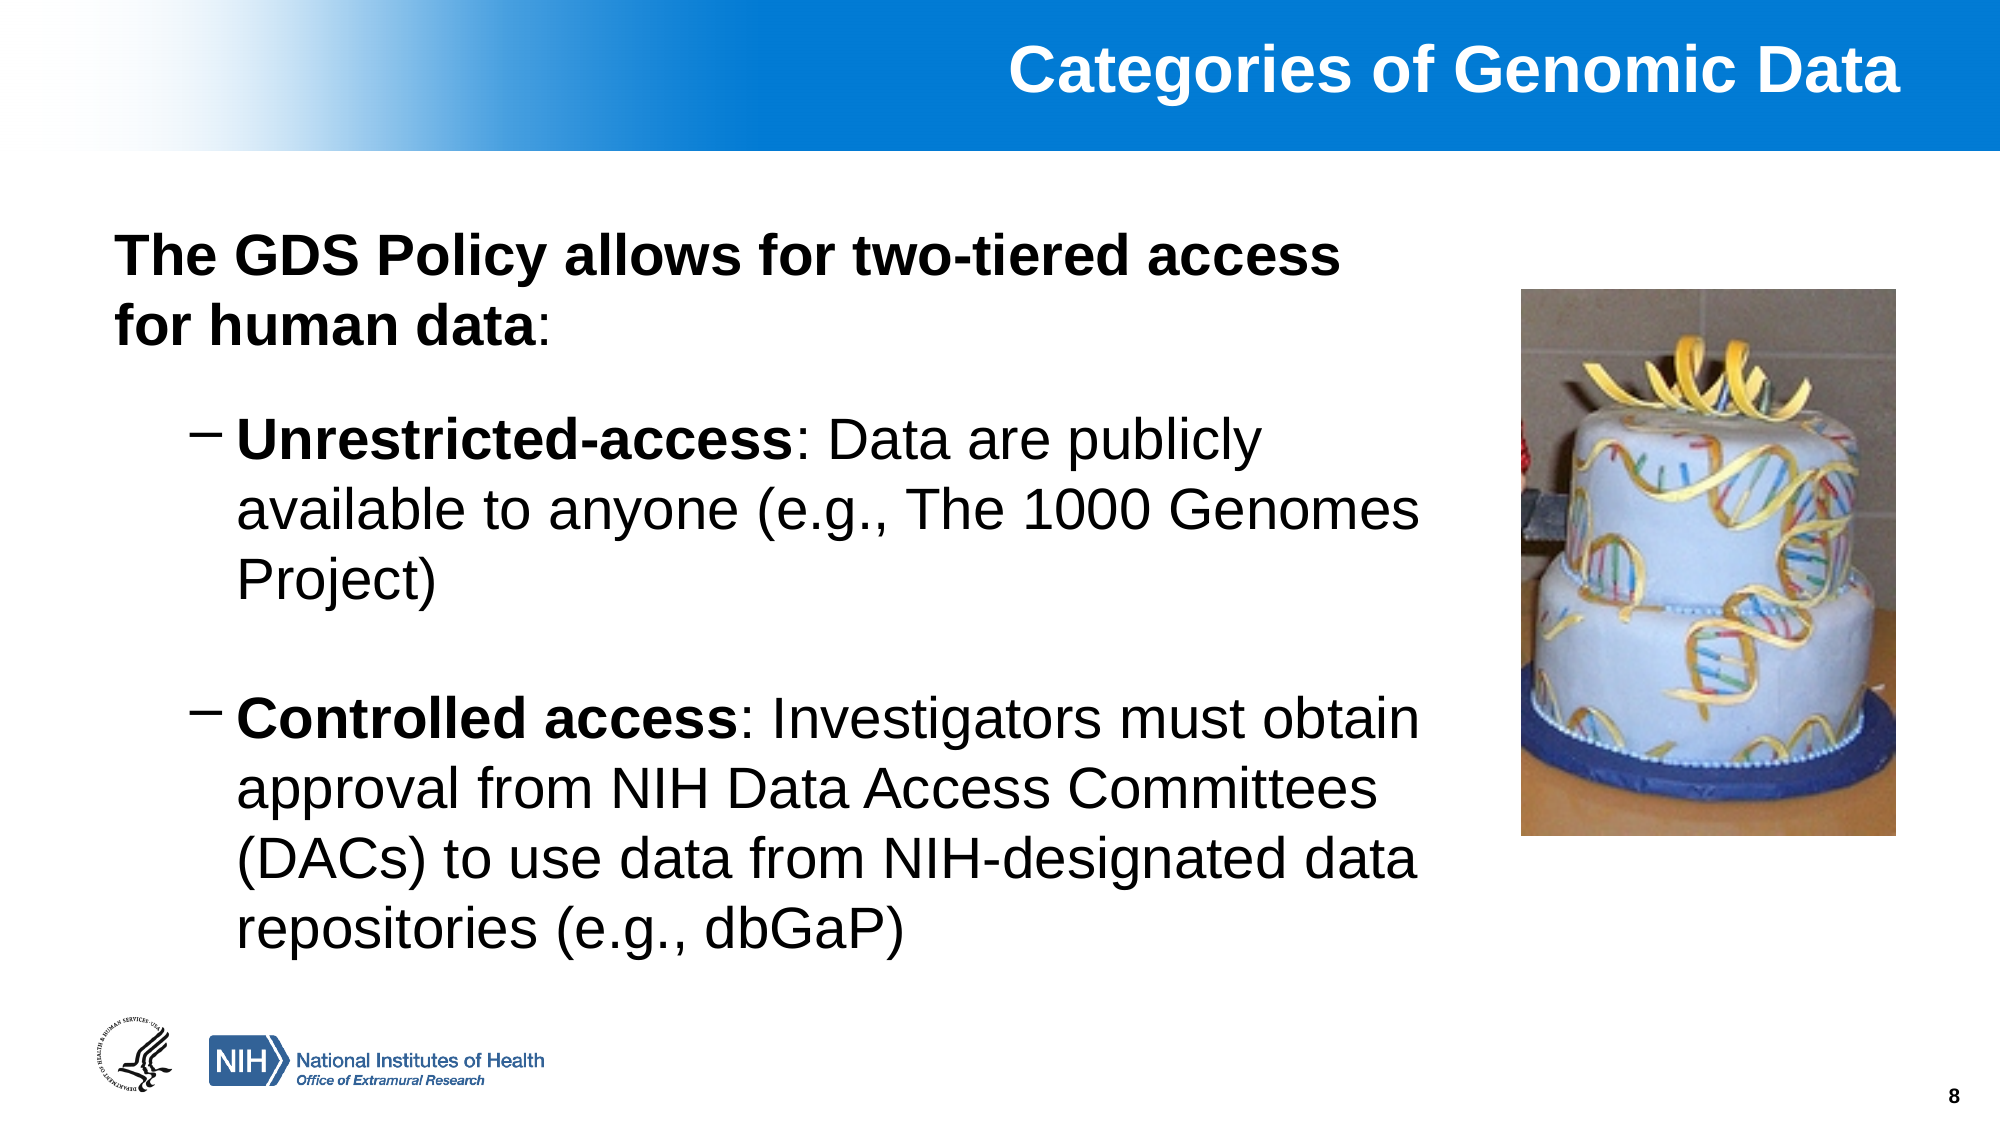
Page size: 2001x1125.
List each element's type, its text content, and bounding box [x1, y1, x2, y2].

slide_number 8 [1674, 1074, 1975, 1101]
picture [0, 0, 2000, 151]
picture [200, 1024, 550, 1093]
title Categories of Genomic Data [249, 50, 1917, 143]
list The GDS Policy allows for two-tiered access for human data: Unrestricted-access: Data are publicly available to anyone (e.g., The 1000 Genomes Project) Controlled access: Investigators must obtain approval from NIH Data Access Committees (DACs) to use data from NIH-designated data repositories (e.g., dbGaP) [99, 210, 1438, 915]
picture [97, 1017, 173, 1093]
picture [1521, 289, 1896, 836]
